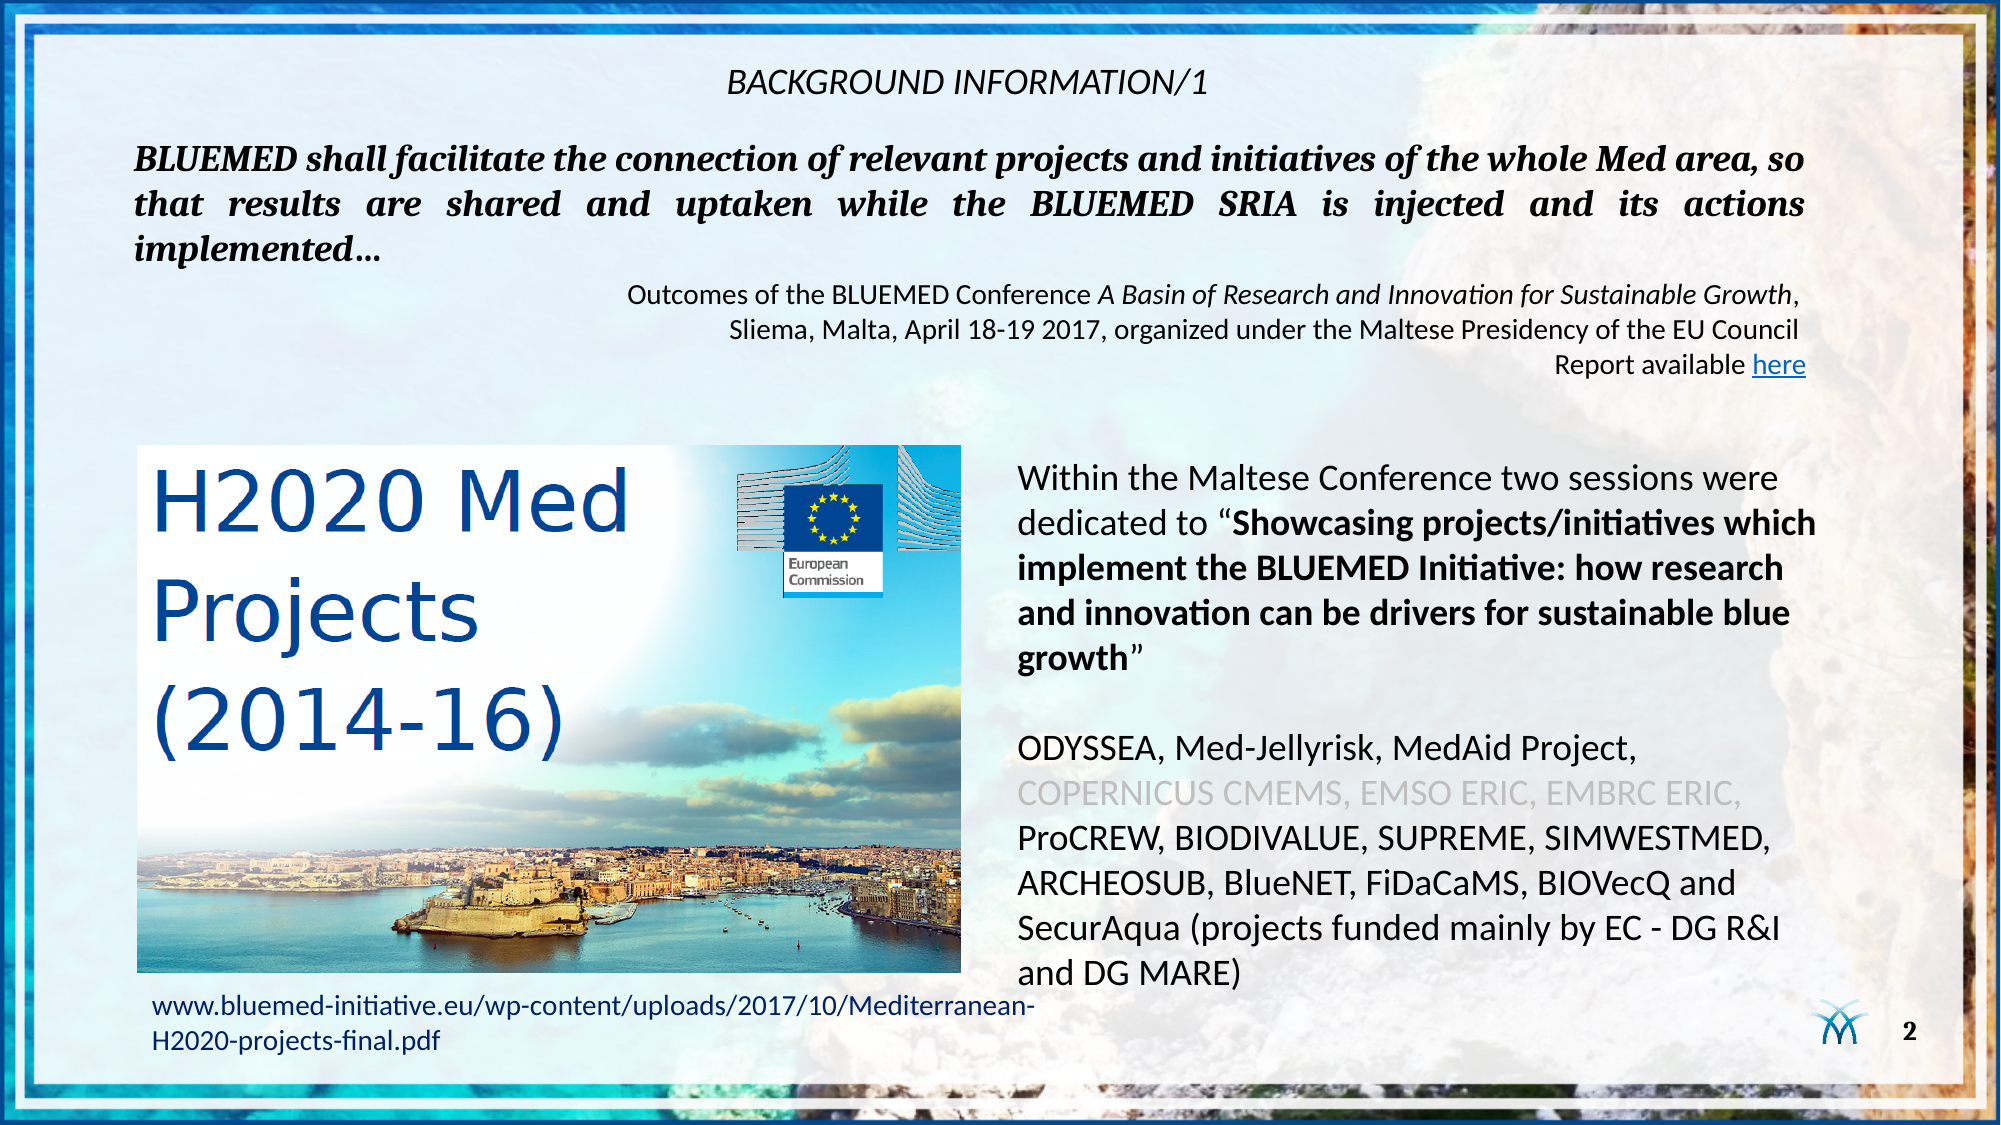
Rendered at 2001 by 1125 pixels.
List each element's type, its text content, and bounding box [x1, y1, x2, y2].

slide_number 2 [1481, 1005, 1932, 1066]
text_box Within the Maltese Conference two sessions were dedicated to “Showcasing projects/initiatives which implement the BLUEMED Initiative: how research and innovation can be drivers for sustainable blue growth” ODYSSEA, Med-Jellyrisk, MedAid Project, COPERNICUS CMEMS, EMSO ERIC, EMBRC ERIC, ProCREW, BIODIVALUE, SUPREME, SIMWESTMED, ARCHEOSUB, BlueNET, FiDaCaMS, BIOVecQ and SecurAqua (projects funded mainly by EC - DG R&I and DG MARE) [1002, 445, 1845, 1001]
text_box BLUEMED shall facilitate the connection of relevant projects and initiatives of the whole Med area, so that results are shared and uptaken while the BLUEMED SRIA is injected and its actions implemented… Outcomes of the BLUEMED Conference A Basin of Research and Innovation for Sustainable Growth, Sliema, Malta, April 18-19 2017, organized under the Maltese Presidency of the EU Council Report available here [44, 126, 1821, 388]
text_box www.bluemed-initiative.eu/wp-content/uploads/2017/10/Mediterranean-H2020-projects-final.pdf [137, 979, 1052, 1064]
picture [0, 0, 2001, 1125]
text_box BACKGROUND INFORMATION/1 [711, 49, 1240, 109]
